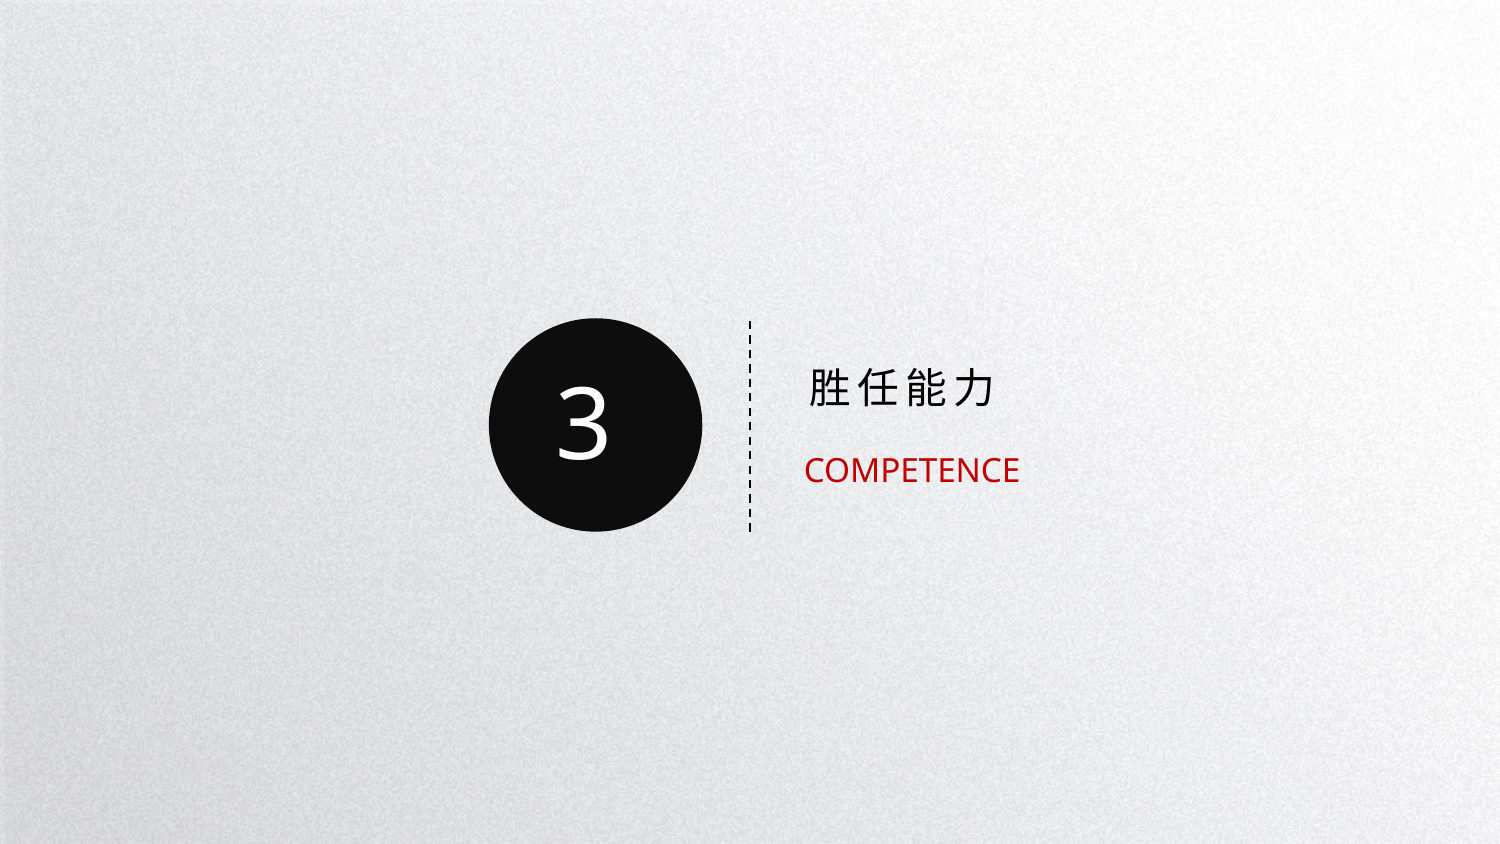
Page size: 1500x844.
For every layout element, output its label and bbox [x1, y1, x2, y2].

text_box [488, 317, 703, 532]
picture [0, 0, 1500, 844]
